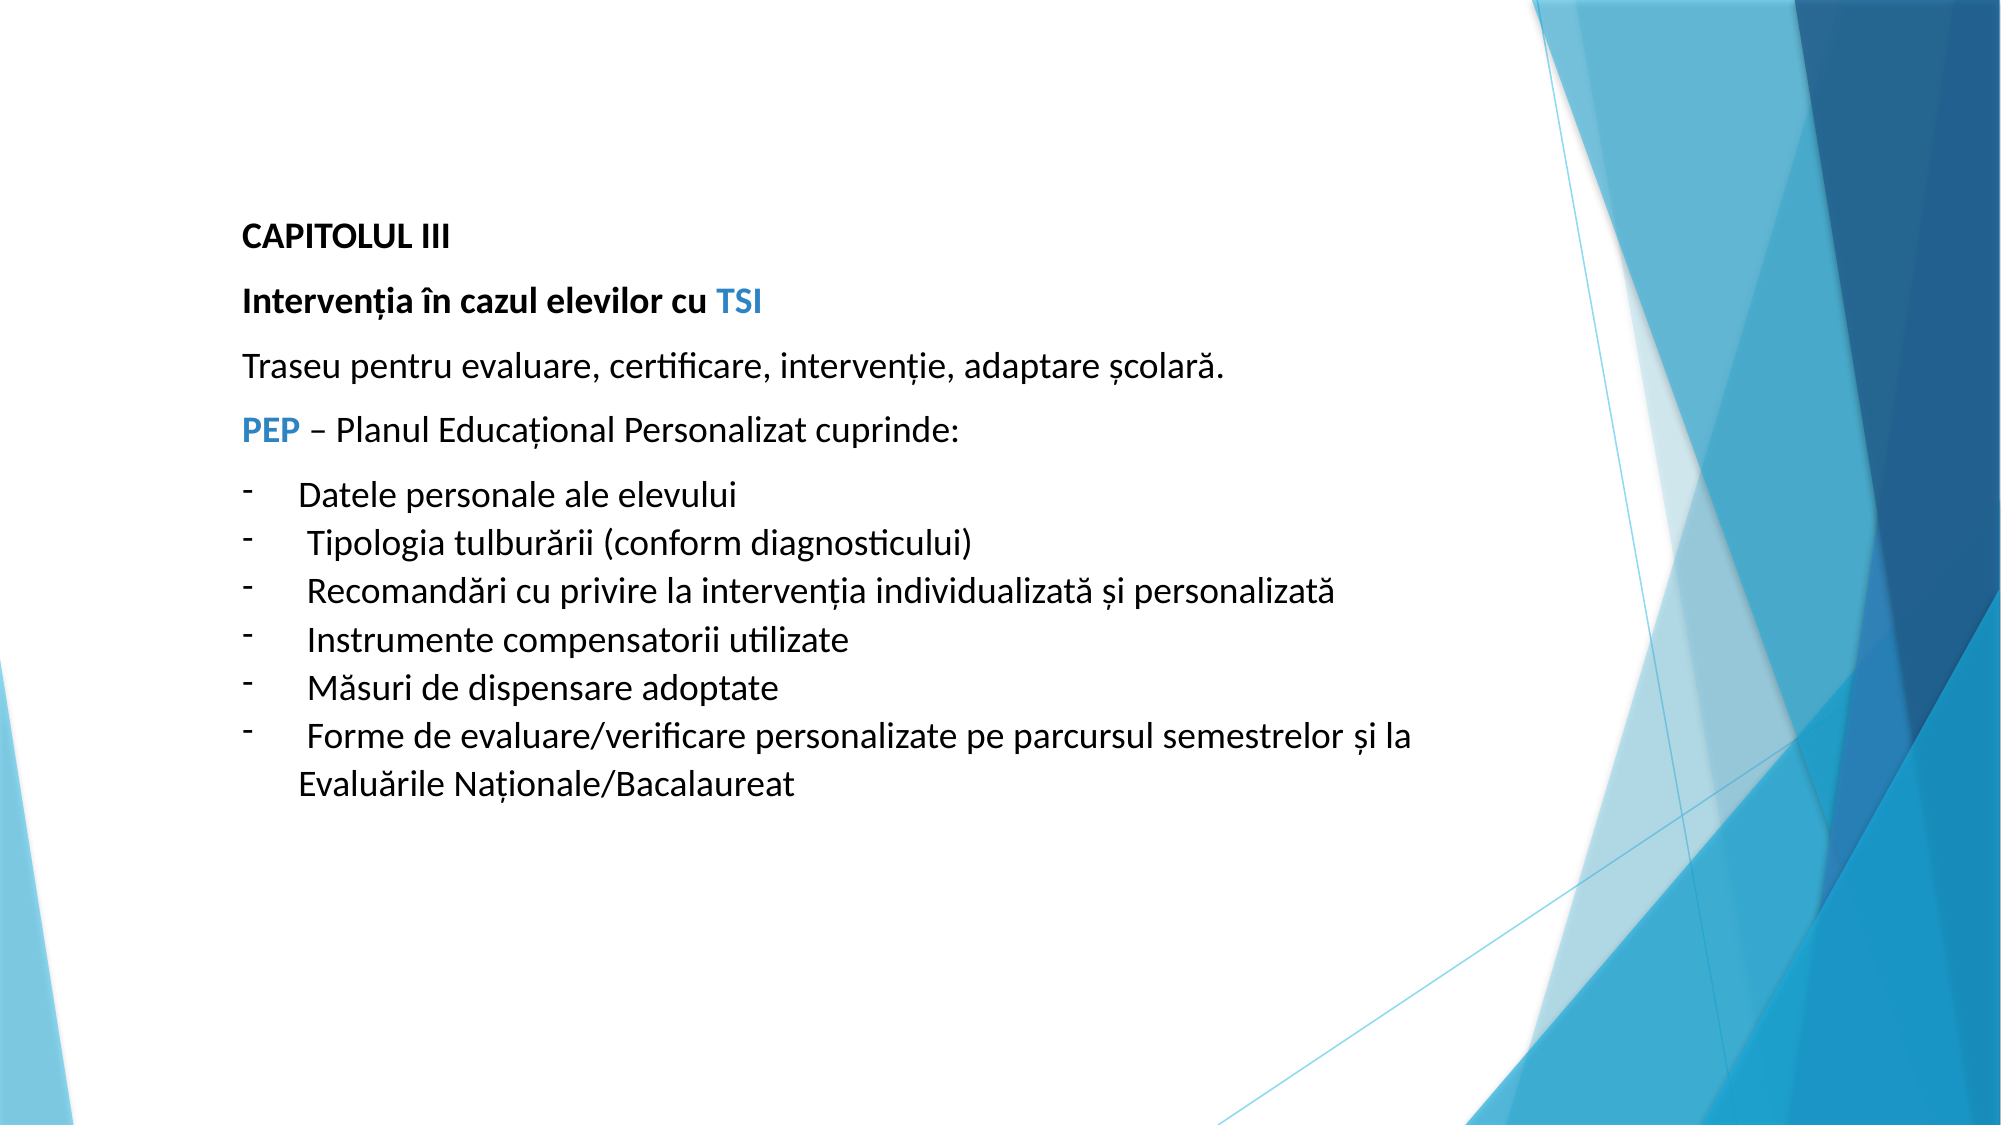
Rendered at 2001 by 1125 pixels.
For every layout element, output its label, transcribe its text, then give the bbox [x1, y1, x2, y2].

text_box CAPITOLUL III Intervenția în cazul elevilor cu TSI Traseu pentru evaluare, certificare, intervenție, adaptare școlară. PEP – Planul Educațional Personalizat cuprinde: Datele personale ale elevului Tipologia tulburării (conform diagnosticului) Recomandări cu privire la intervenția individualizată și personalizată Instrumente compensatorii utilizate Măsuri de dispensare adoptate Forme de evaluare/verificare personalizate pe parcursul semestrelor şi la Evaluările Naţionale/Bacalaureat [227, 200, 1534, 812]
